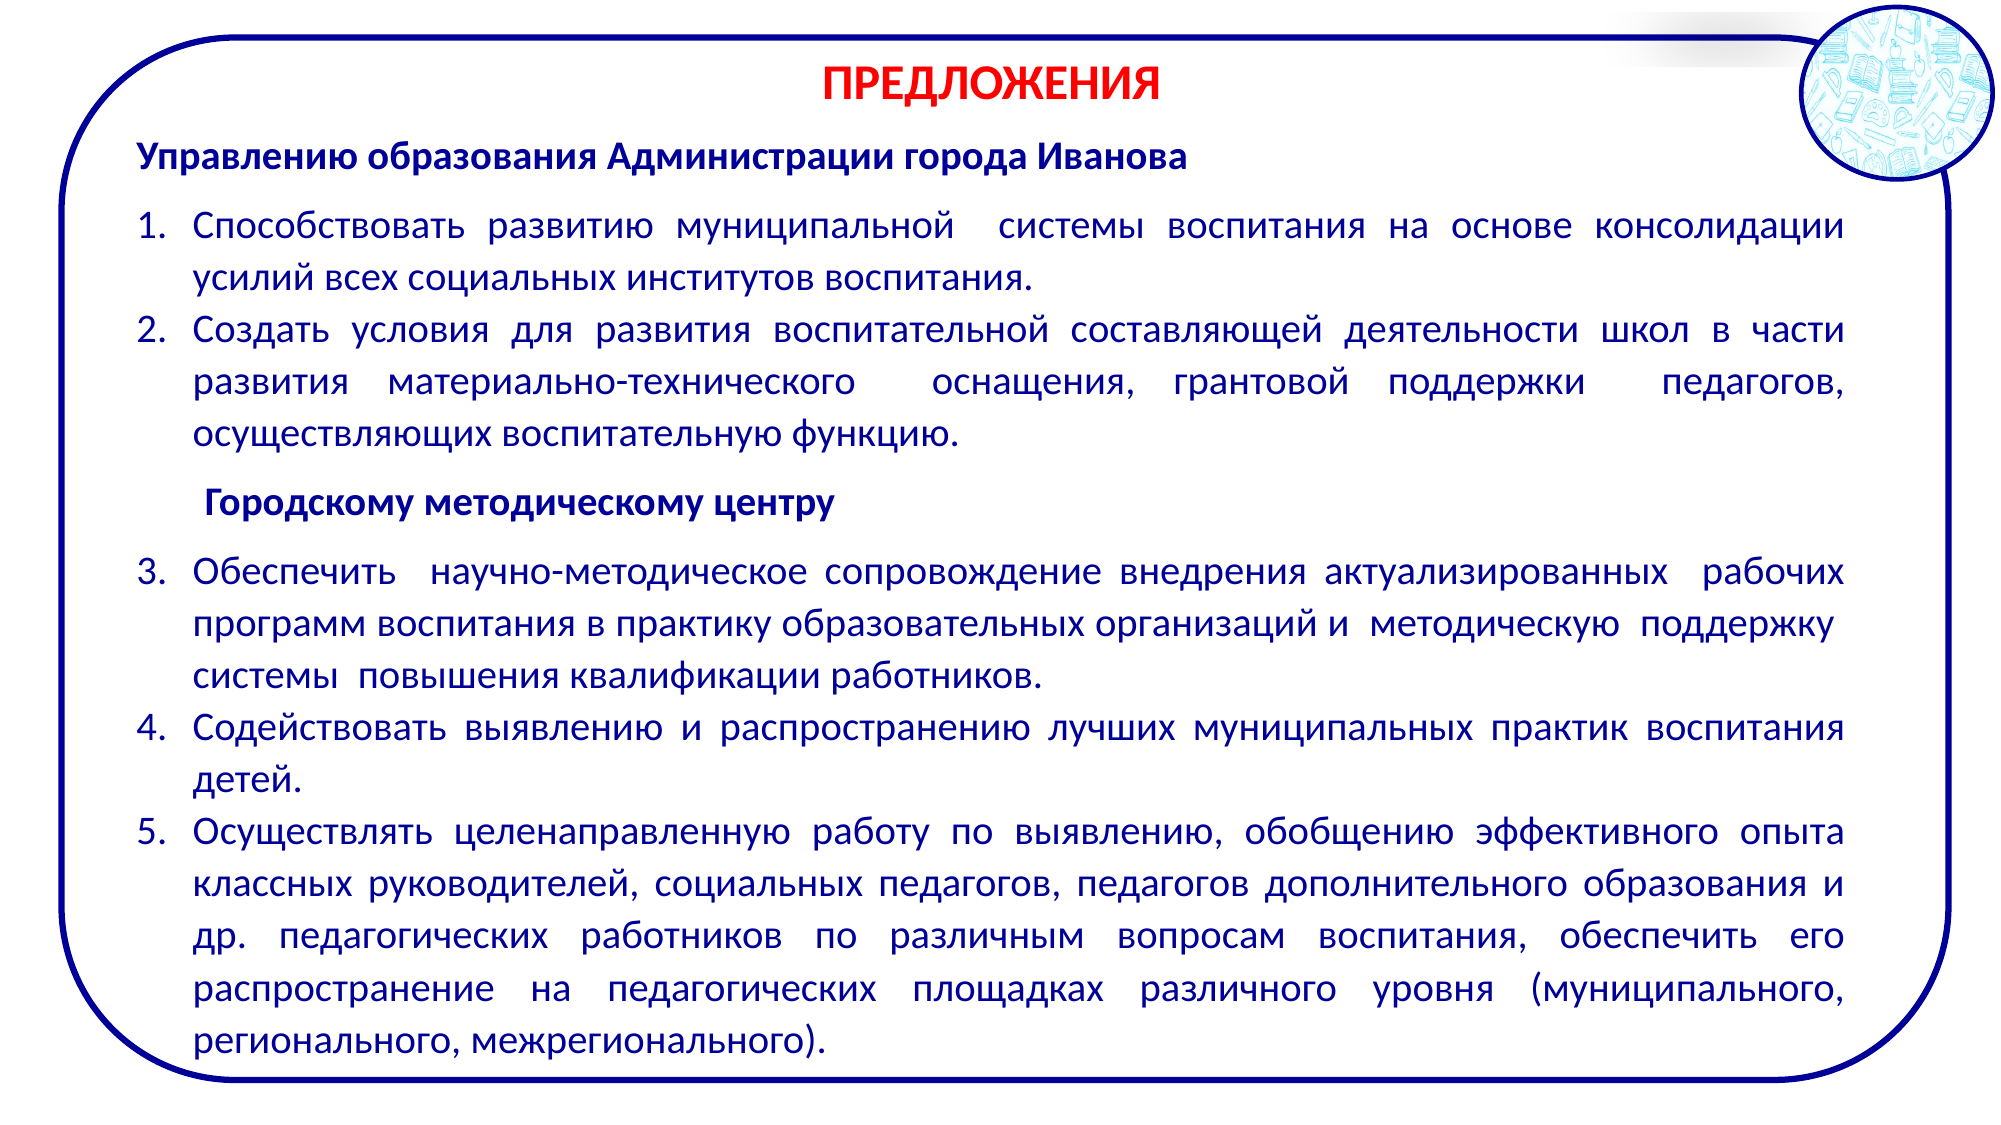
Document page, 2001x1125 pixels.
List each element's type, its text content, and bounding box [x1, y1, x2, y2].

text_box [171, 1069, 1839, 1082]
text_box [1862, 180, 1950, 1058]
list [1801, 6, 1993, 180]
text_box [60, 78, 121, 1039]
text_box ПРЕДЛОЖЕНИЯ Управлению образования Администрации города Иванова Способствовать развитию муниципальной системы воспитания на основе консолидации усилий всех социальных институтов воспитания. Создать условия для развития воспитательной составляющей деятельности школ в части развития материально-технического оснащения, грантовой поддержки педагогов, осуществляющих воспитательную функцию. Городскому методическому центру Обеспечить научно-методическое сопровождение внедрения актуализированных рабочих программ воспитания в практику образовательных организаций и методическую поддержку системы повышения квалификации работников. Содействовать выявлению и распространению лучших муниципальных практик воспитания детей. Осуществлять целенаправленную работу по выявлению, обобщению эффективного опыта классных руководителей, социальных педагогов, педагогов дополнительного образования и др. педагогических работников по различным вопросам воспитания, обеспечить его распространение на педагогических площадках различного уровня (муниципального, регионального, межрегионального). [121, 37, 1862, 1069]
